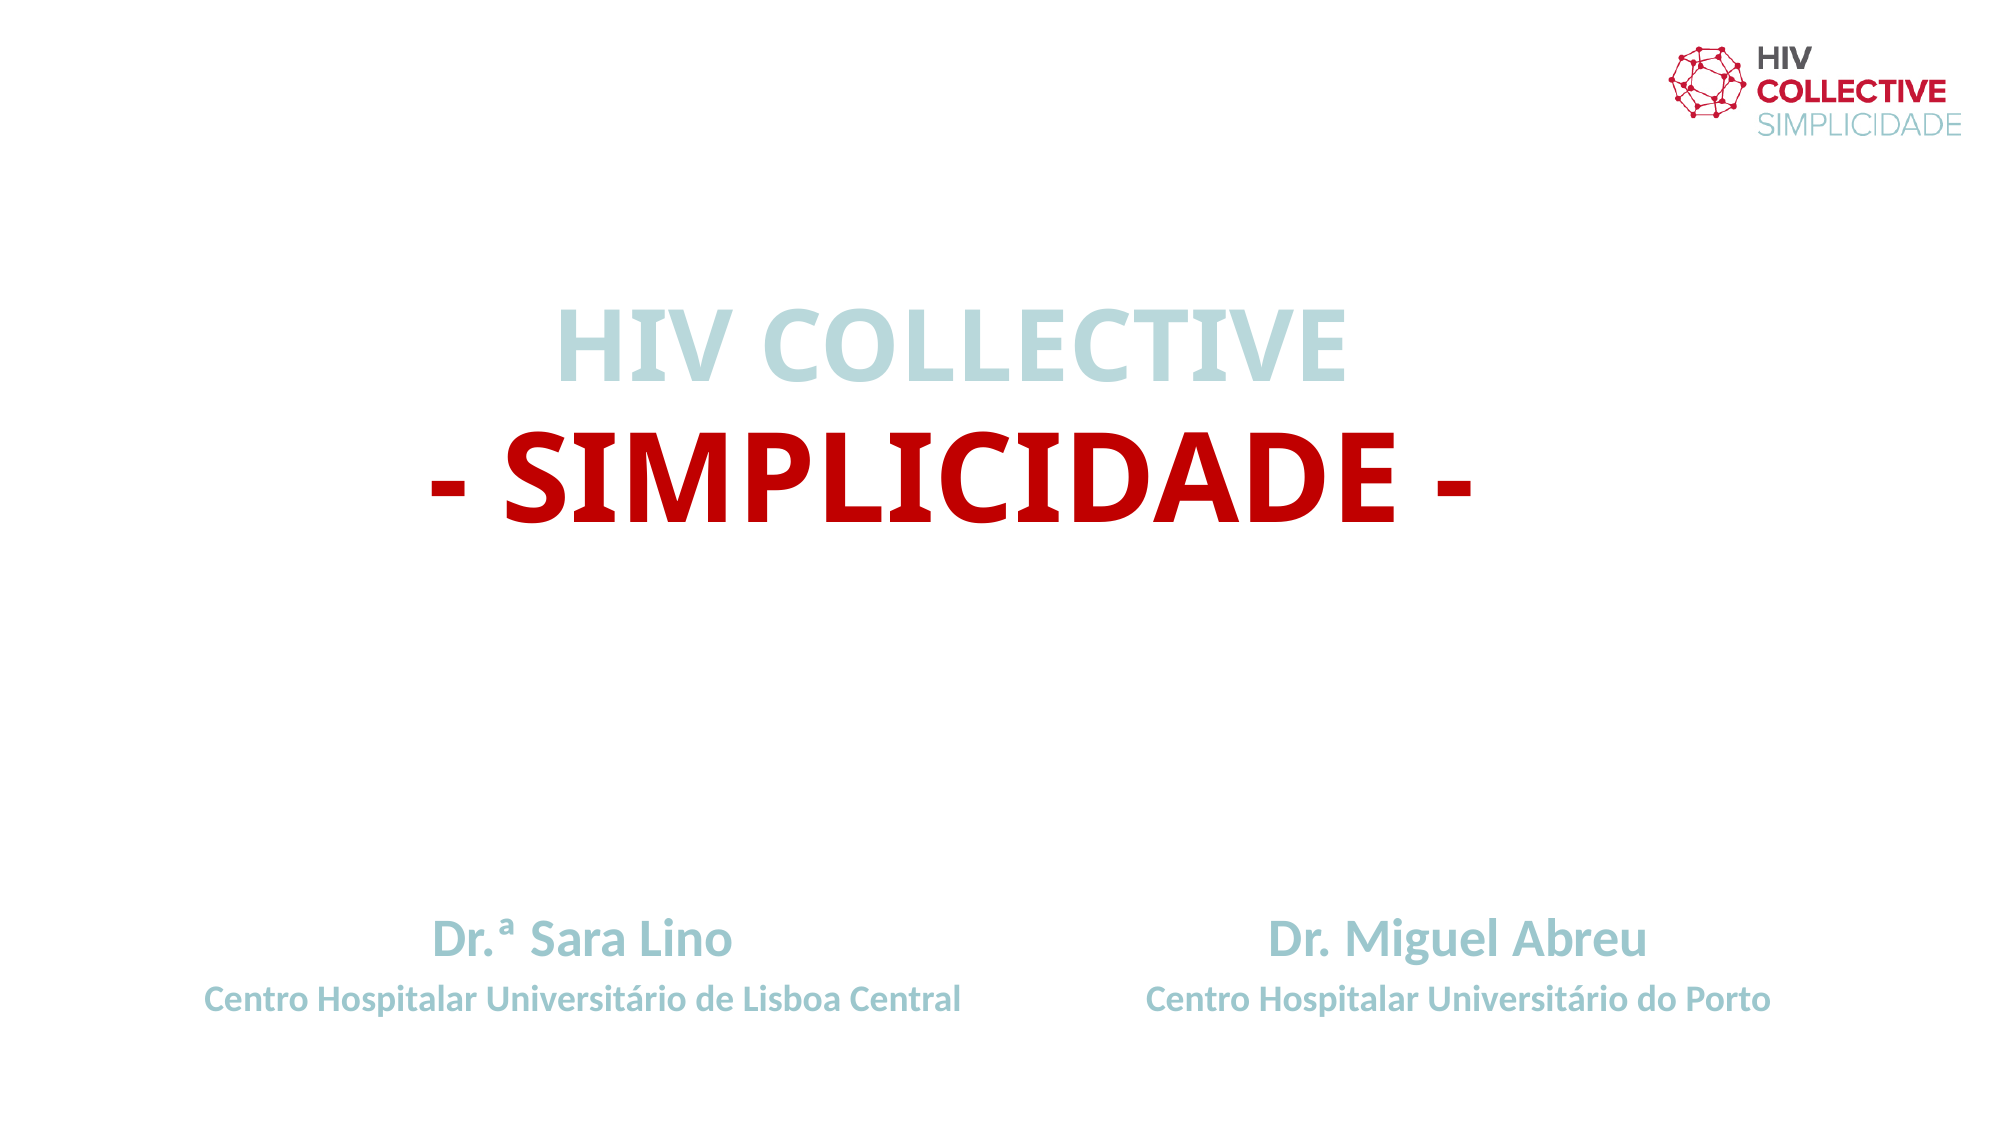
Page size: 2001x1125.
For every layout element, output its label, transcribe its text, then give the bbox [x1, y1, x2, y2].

picture [1647, 0, 2000, 175]
title HIV COLLECTIVE [126, 245, 1778, 387]
text_box Dr. Miguel Abreu Centro Hospitalar Universitário do Porto [1068, 894, 1850, 1042]
text_box - SIMPLICIDADE - [126, 387, 1778, 578]
text_box Dr.ª Sara Lino Centro Hospitalar Universitário de Lisboa Central [184, 894, 983, 1036]
